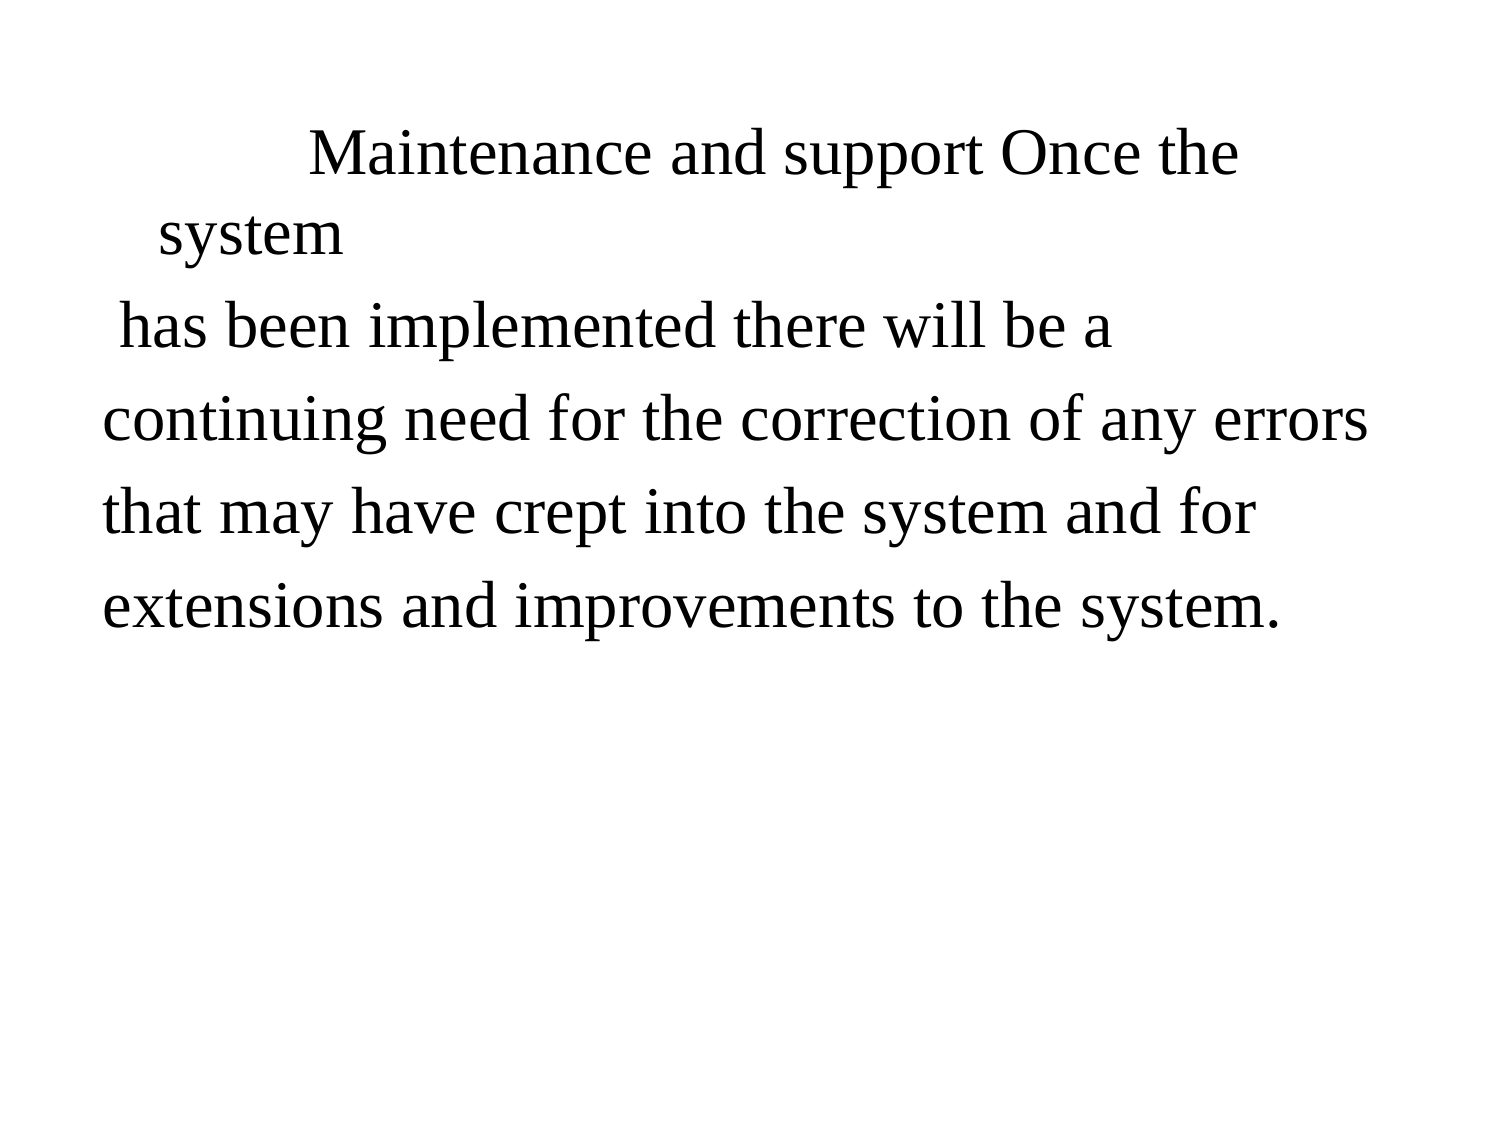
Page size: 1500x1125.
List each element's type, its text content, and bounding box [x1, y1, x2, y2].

list Maintenance and support Once the system has been implemented there will be a continuing need for the correction of any errors that may have crept into the system and for extensions and improvements to the system. [87, 99, 1438, 843]
